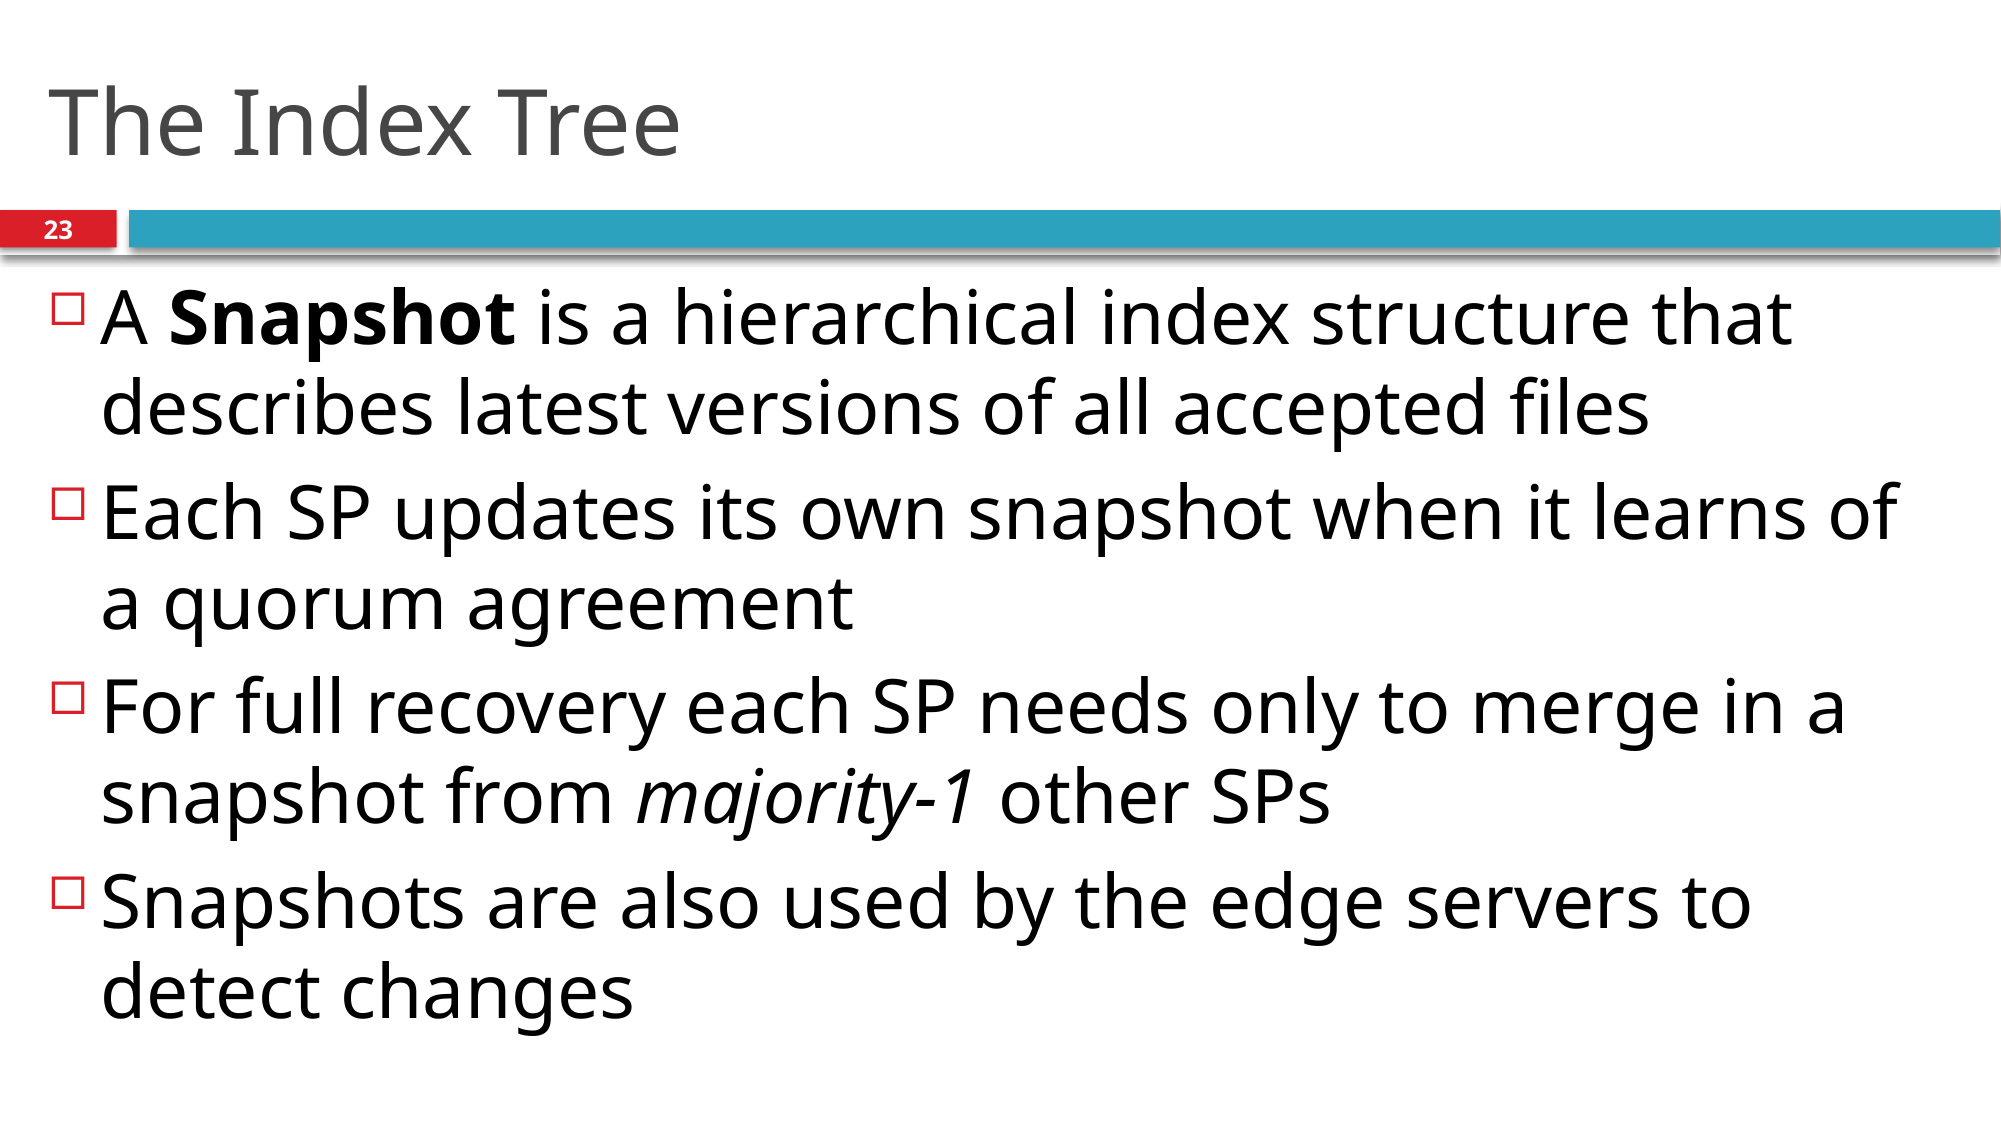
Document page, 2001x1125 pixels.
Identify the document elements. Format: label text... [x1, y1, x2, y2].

title The Index Tree [33, 37, 1967, 200]
slide_number 23 [0, 206, 117, 257]
list A Snapshot is a hierarchical index structure that describes latest versions of all accepted files Each SP updates its own snapshot when it learns of a quorum agreement For full recovery each SP needs only to merge in a snapshot from majority-1 other SPs Snapshots are also used by the edge servers to detect changes [33, 262, 1967, 1100]
